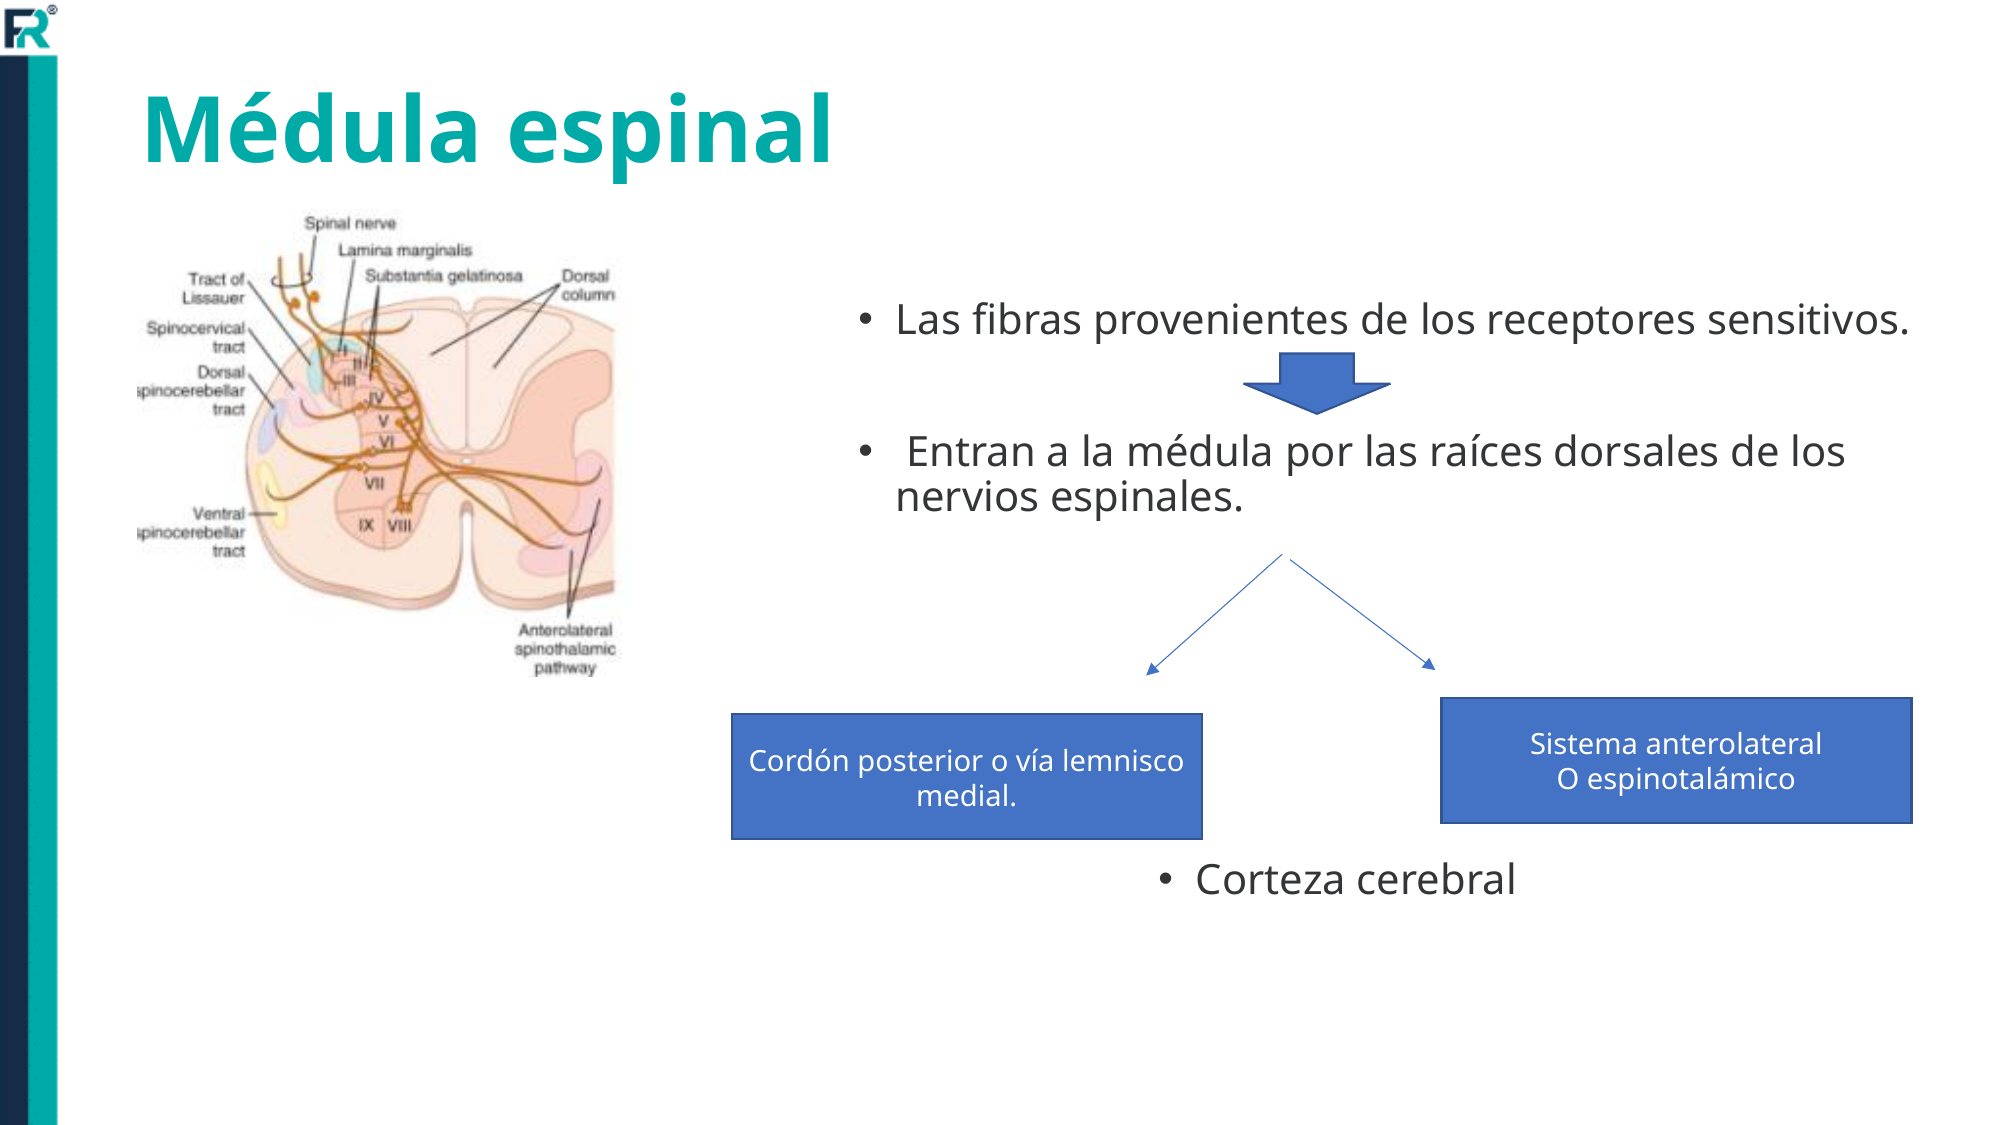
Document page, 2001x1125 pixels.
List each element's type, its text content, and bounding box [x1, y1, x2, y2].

picture [0, 0, 2001, 1125]
text_box Sistema anterolateral O espinotalámico [1440, 697, 1913, 824]
title Médula espinal [125, 23, 1851, 242]
list Las fibras provenientes de los receptores sensitivos. Entran a la médula por las raíces dorsales de los nervios espinales. Corteza cerebral [843, 291, 1953, 1005]
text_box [1289, 559, 1436, 671]
text_box [1243, 352, 1391, 415]
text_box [1146, 554, 1283, 676]
text_box Cordón posterior o vía lemnisco medial. [731, 713, 1203, 840]
